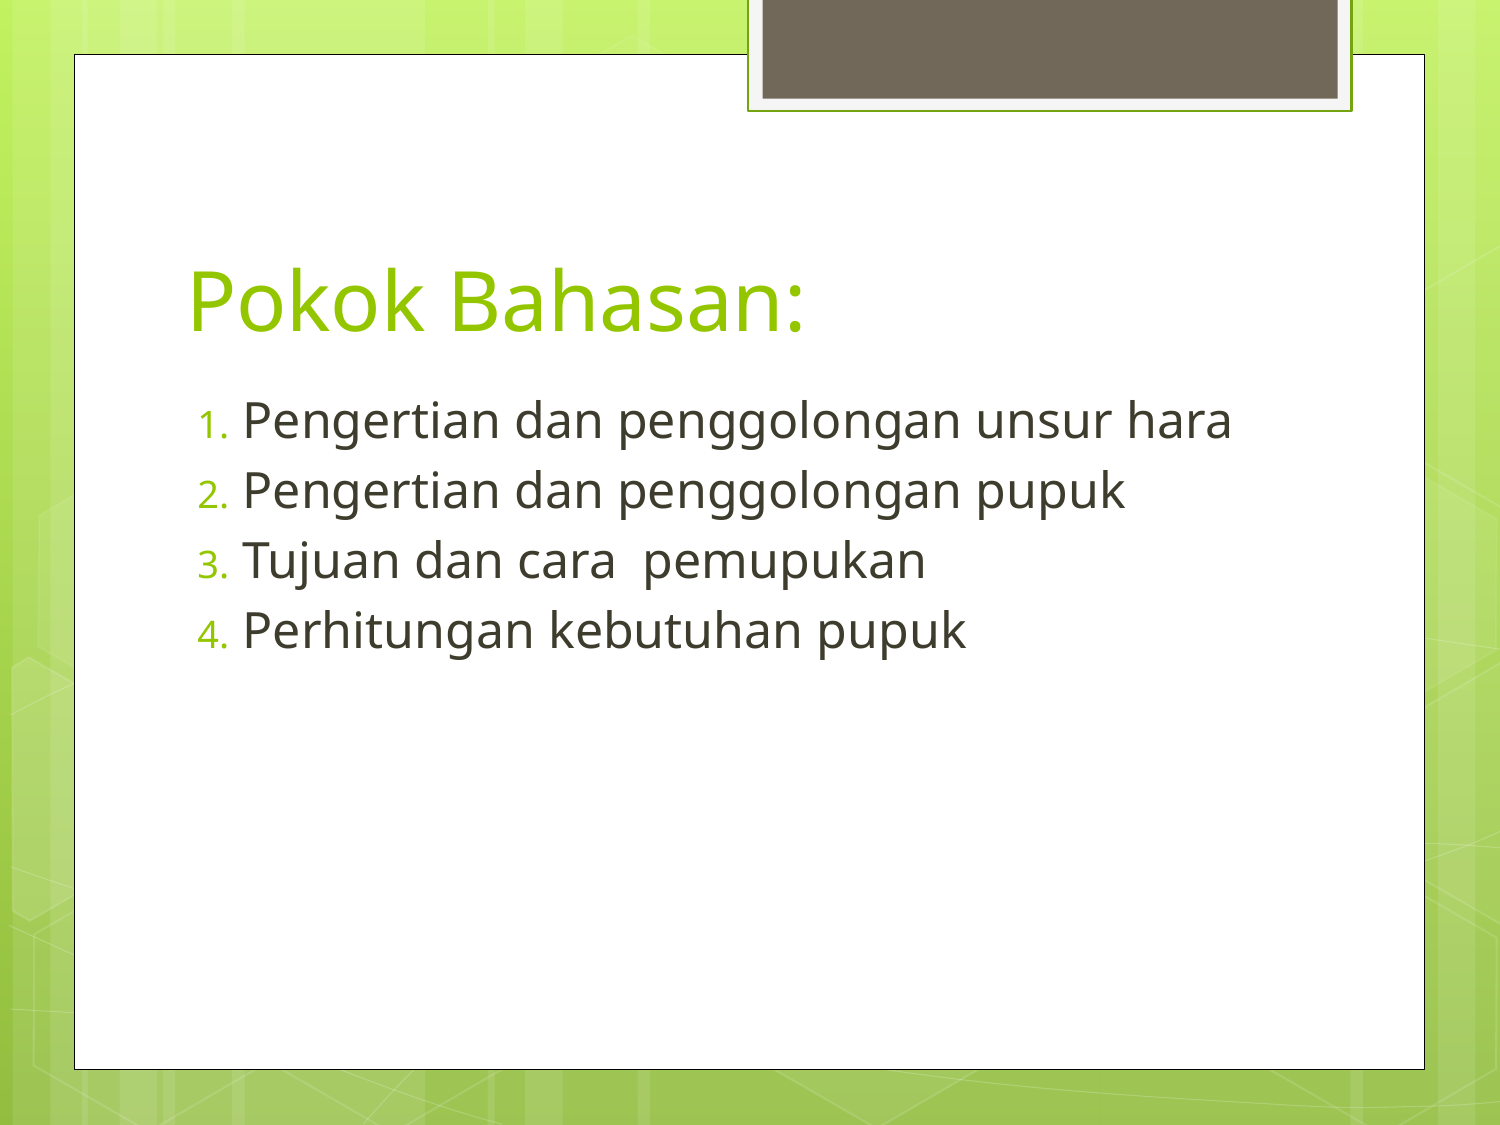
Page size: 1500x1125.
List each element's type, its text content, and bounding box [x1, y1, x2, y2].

title Pokok Bahasan: [171, 168, 1324, 357]
list Pengertian dan penggolongan unsur hara Pengertian dan penggolongan pupuk Tujuan dan cara pemupukan Perhitungan kebutuhan pupuk [171, 381, 1283, 957]
